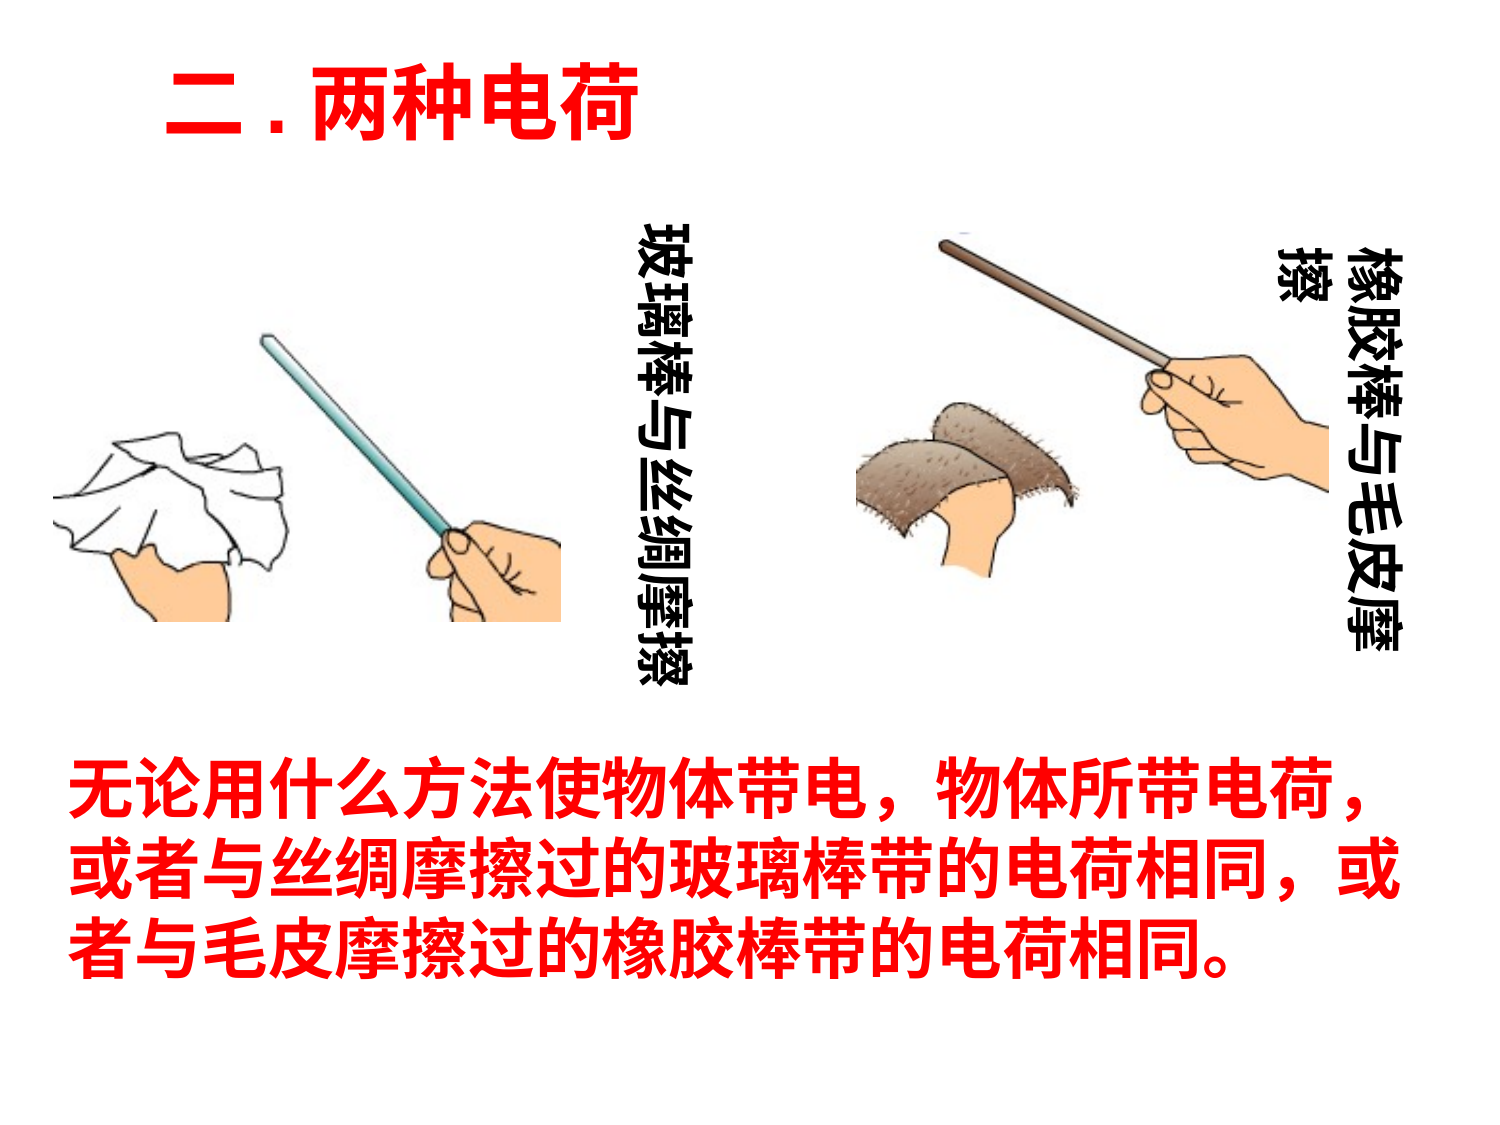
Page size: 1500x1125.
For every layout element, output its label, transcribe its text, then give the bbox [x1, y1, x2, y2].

text_box 二.两种电荷 [147, 42, 1459, 158]
picture [52, 243, 562, 622]
text_box 无论用什么方法使物体带电，物体所带电荷，或者与丝绸摩擦过的玻璃棒带的电荷相同，或者与毛皮摩擦过的橡胶棒带的电荷相同。 [53, 739, 1436, 995]
text_box 橡胶棒与毛皮摩擦 [1317, 231, 1419, 716]
text_box 玻璃棒与丝绸摩擦 [608, 208, 710, 705]
picture [856, 231, 1330, 610]
